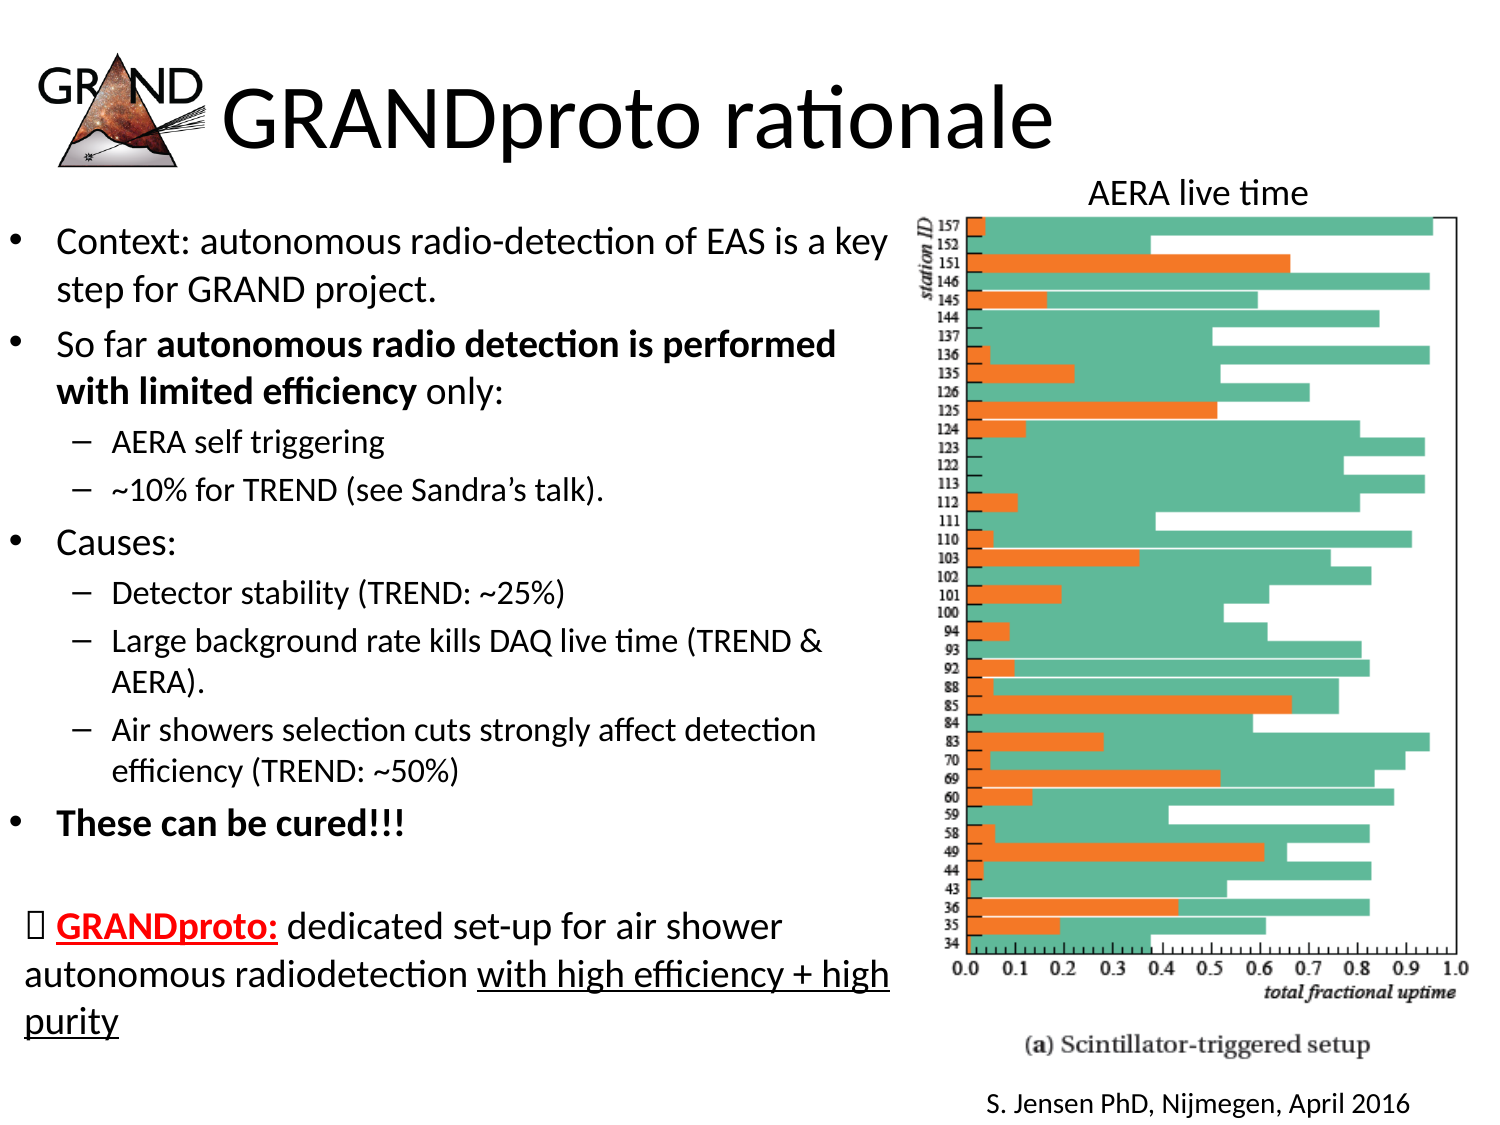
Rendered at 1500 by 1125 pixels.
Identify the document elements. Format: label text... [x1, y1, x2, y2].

picture [34, 19, 207, 186]
title GRANDproto rationale [206, 23, 1436, 199]
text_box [903, 160, 1495, 1125]
list Context: autonomous radio-detection of EAS is a key step for GRAND project. So far autonomous radio detection is performed with limited efficiency only: AERA self triggering ~10% for TREND (see Sandra’s talk). Causes: Detector stability (TREND: ~25%) Large background rate kills DAQ live time (TREND & AERA). Air showers selection cuts strongly affect detection efficiency (TREND: ~50%) These can be cured!!!  GRANDproto: dedicated set-up for air shower autonomous radiodetection with high efficiency + high purity [0, 208, 898, 1055]
